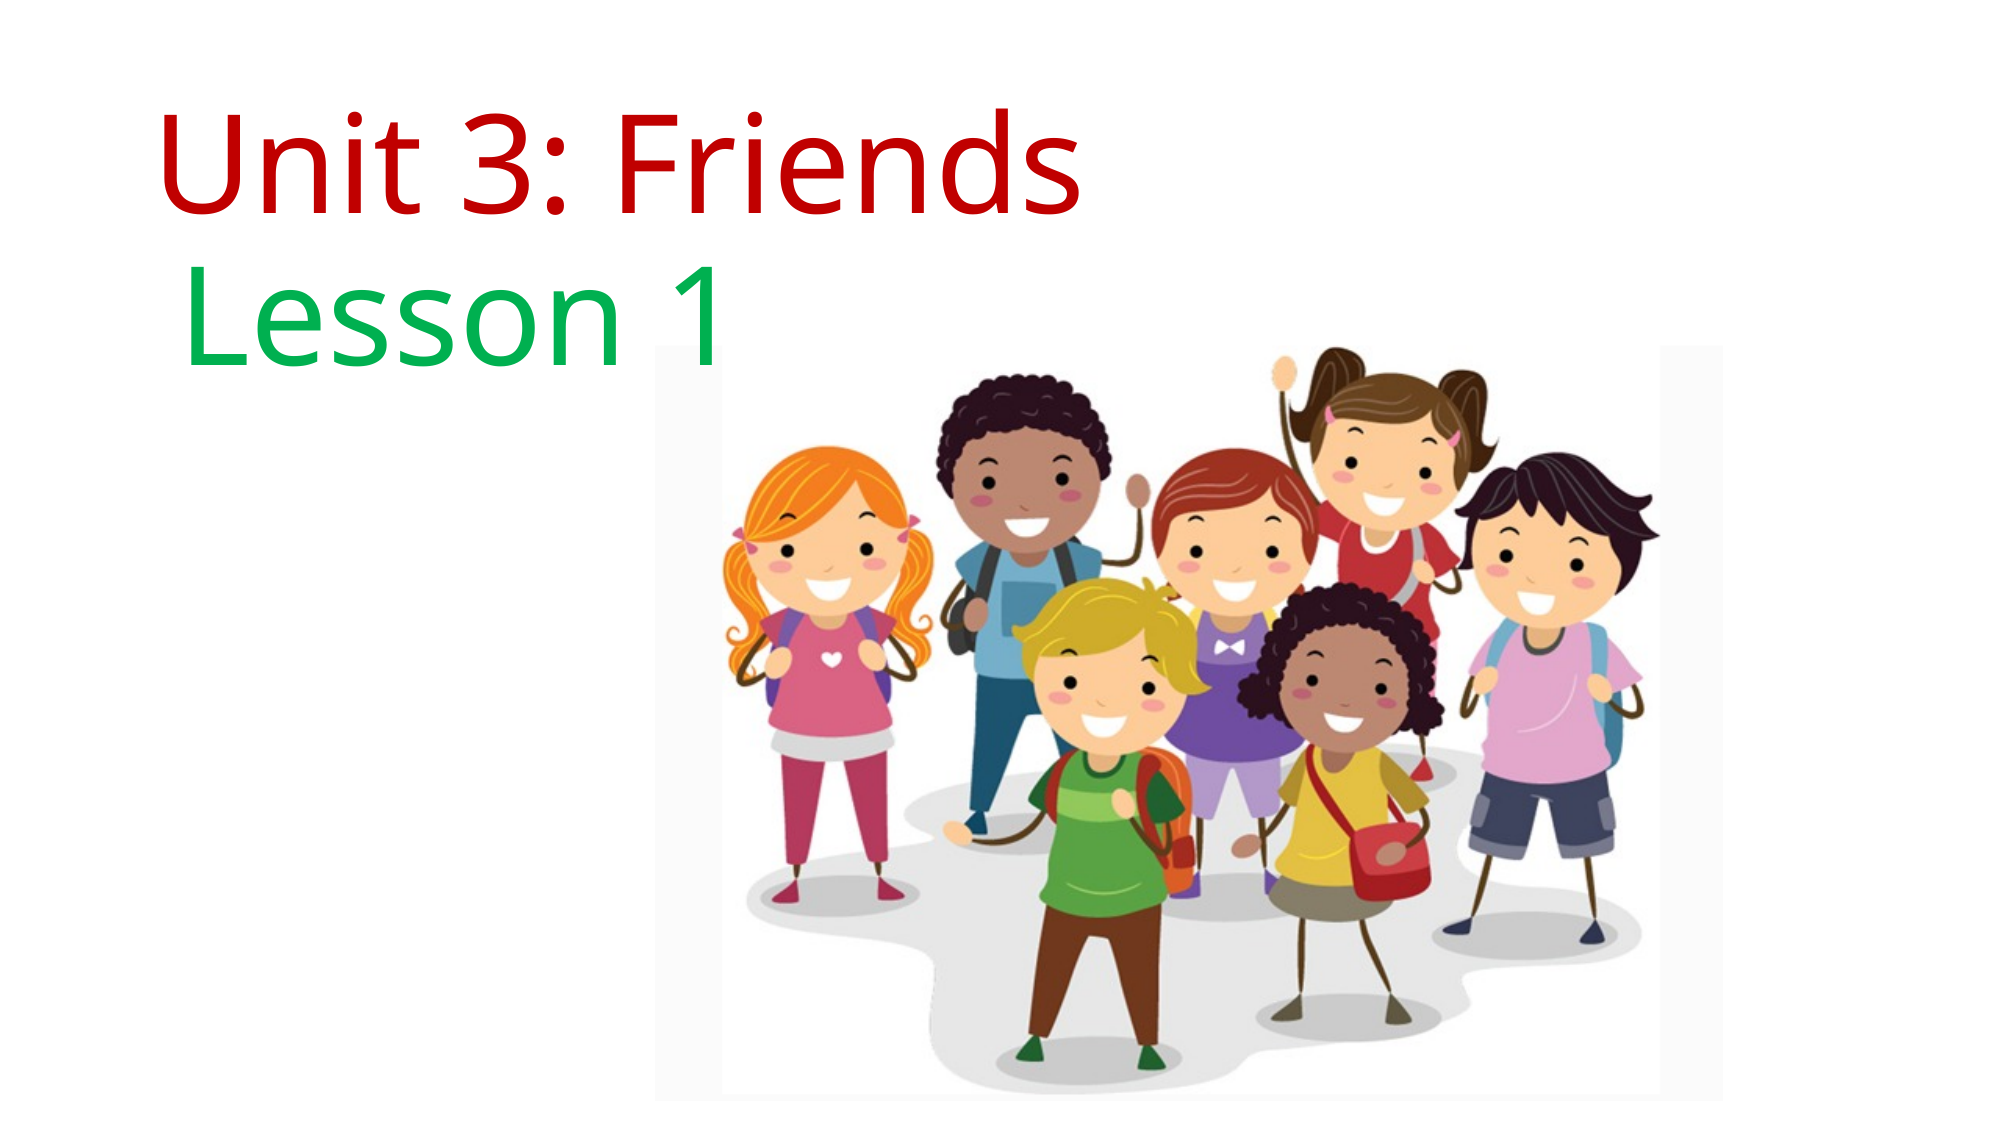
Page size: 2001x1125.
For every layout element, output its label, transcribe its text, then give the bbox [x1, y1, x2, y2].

picture [655, 299, 1723, 1101]
title Unit 3: Friends [137, 59, 1863, 278]
text_box Lesson 1 [163, 211, 1889, 430]
